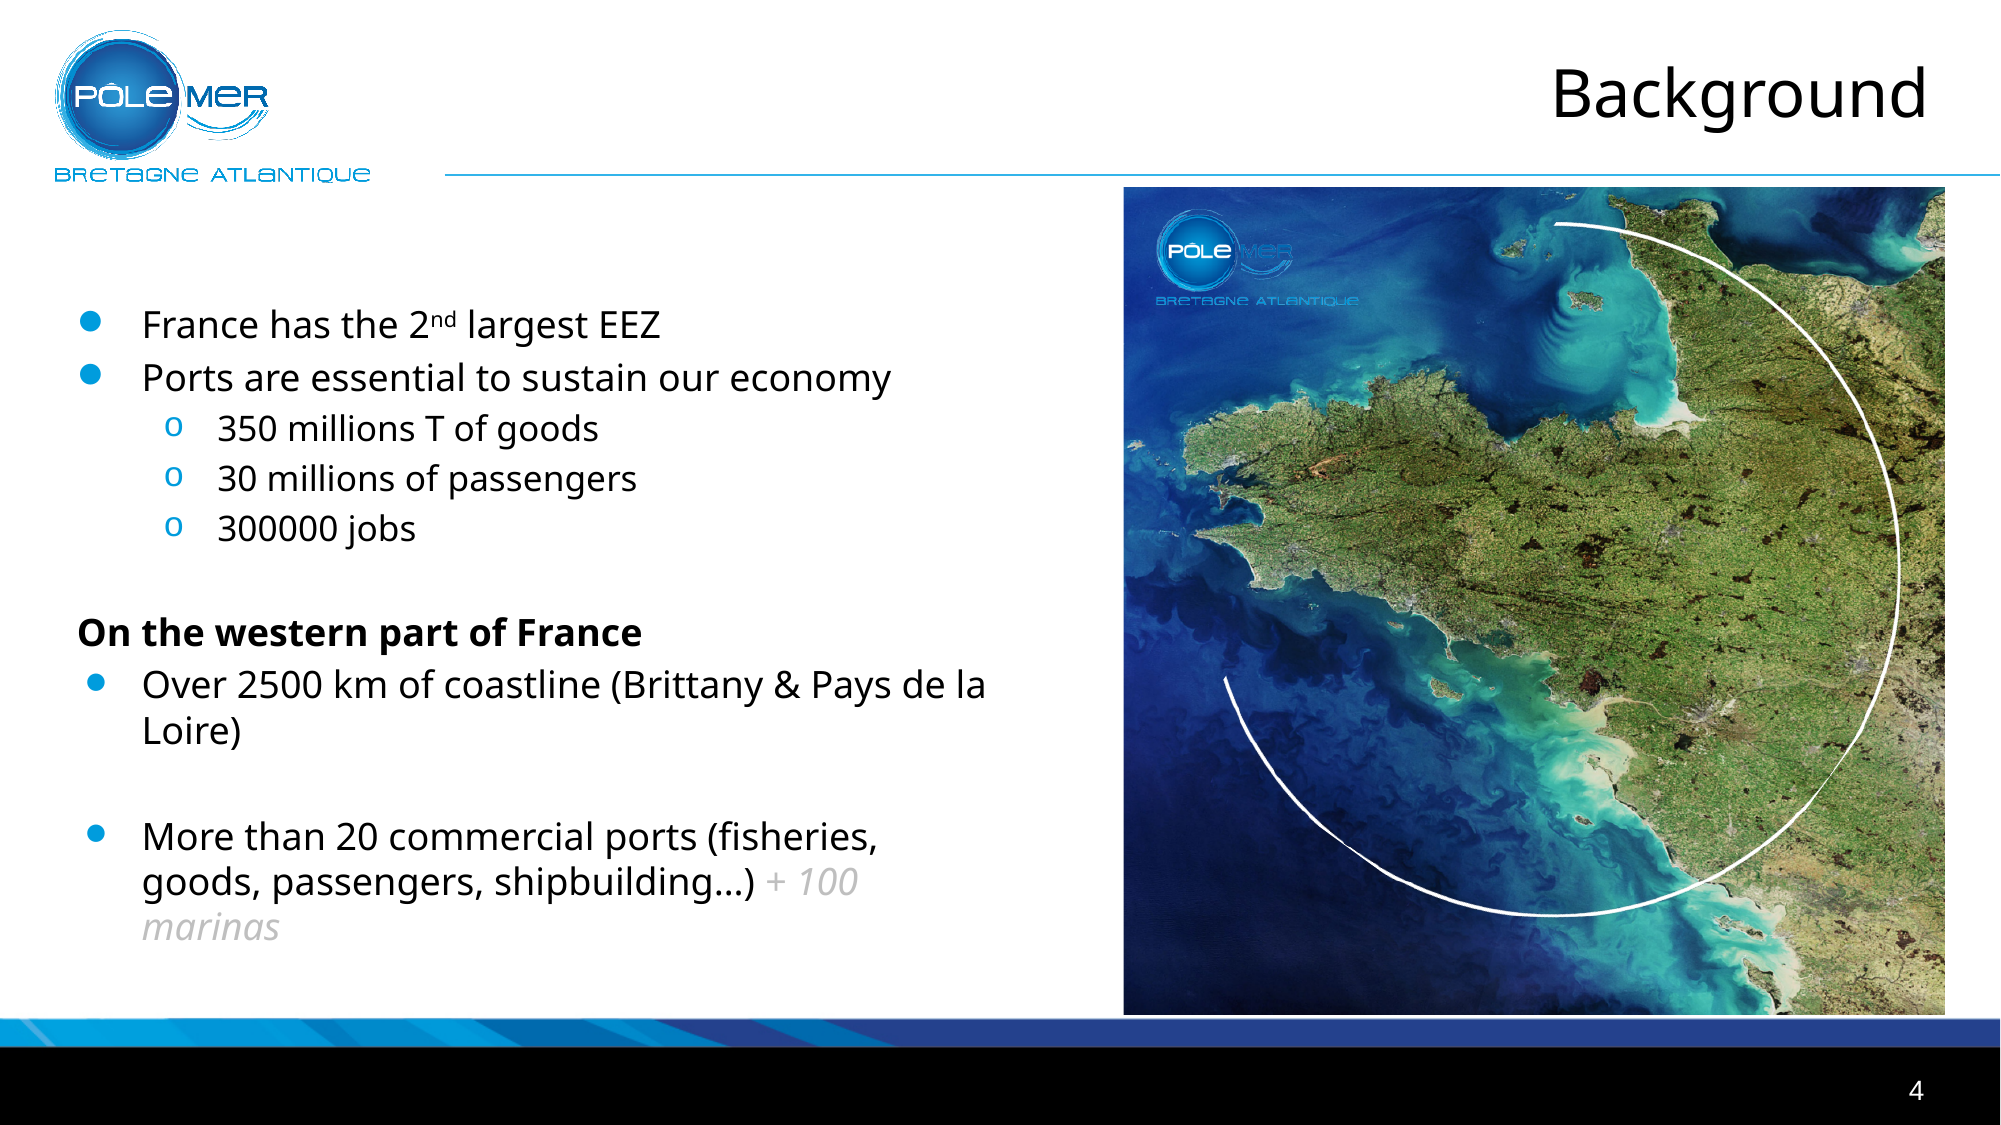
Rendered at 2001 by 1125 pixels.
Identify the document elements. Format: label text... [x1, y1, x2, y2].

picture [0, 0, 2001, 1125]
list France has the 2nd largest EEZ Ports are essential to sustain our economy 350 millions T of goods 30 millions of passengers 300000 jobs On the western part of France Over 2500 km of coastline (Brittany & Pays de la Loire) More than 20 commercial ports (fisheries, goods, passengers, shipbuilding…) + 100 marinas [61, 293, 1015, 960]
title Background [448, 30, 1945, 239]
